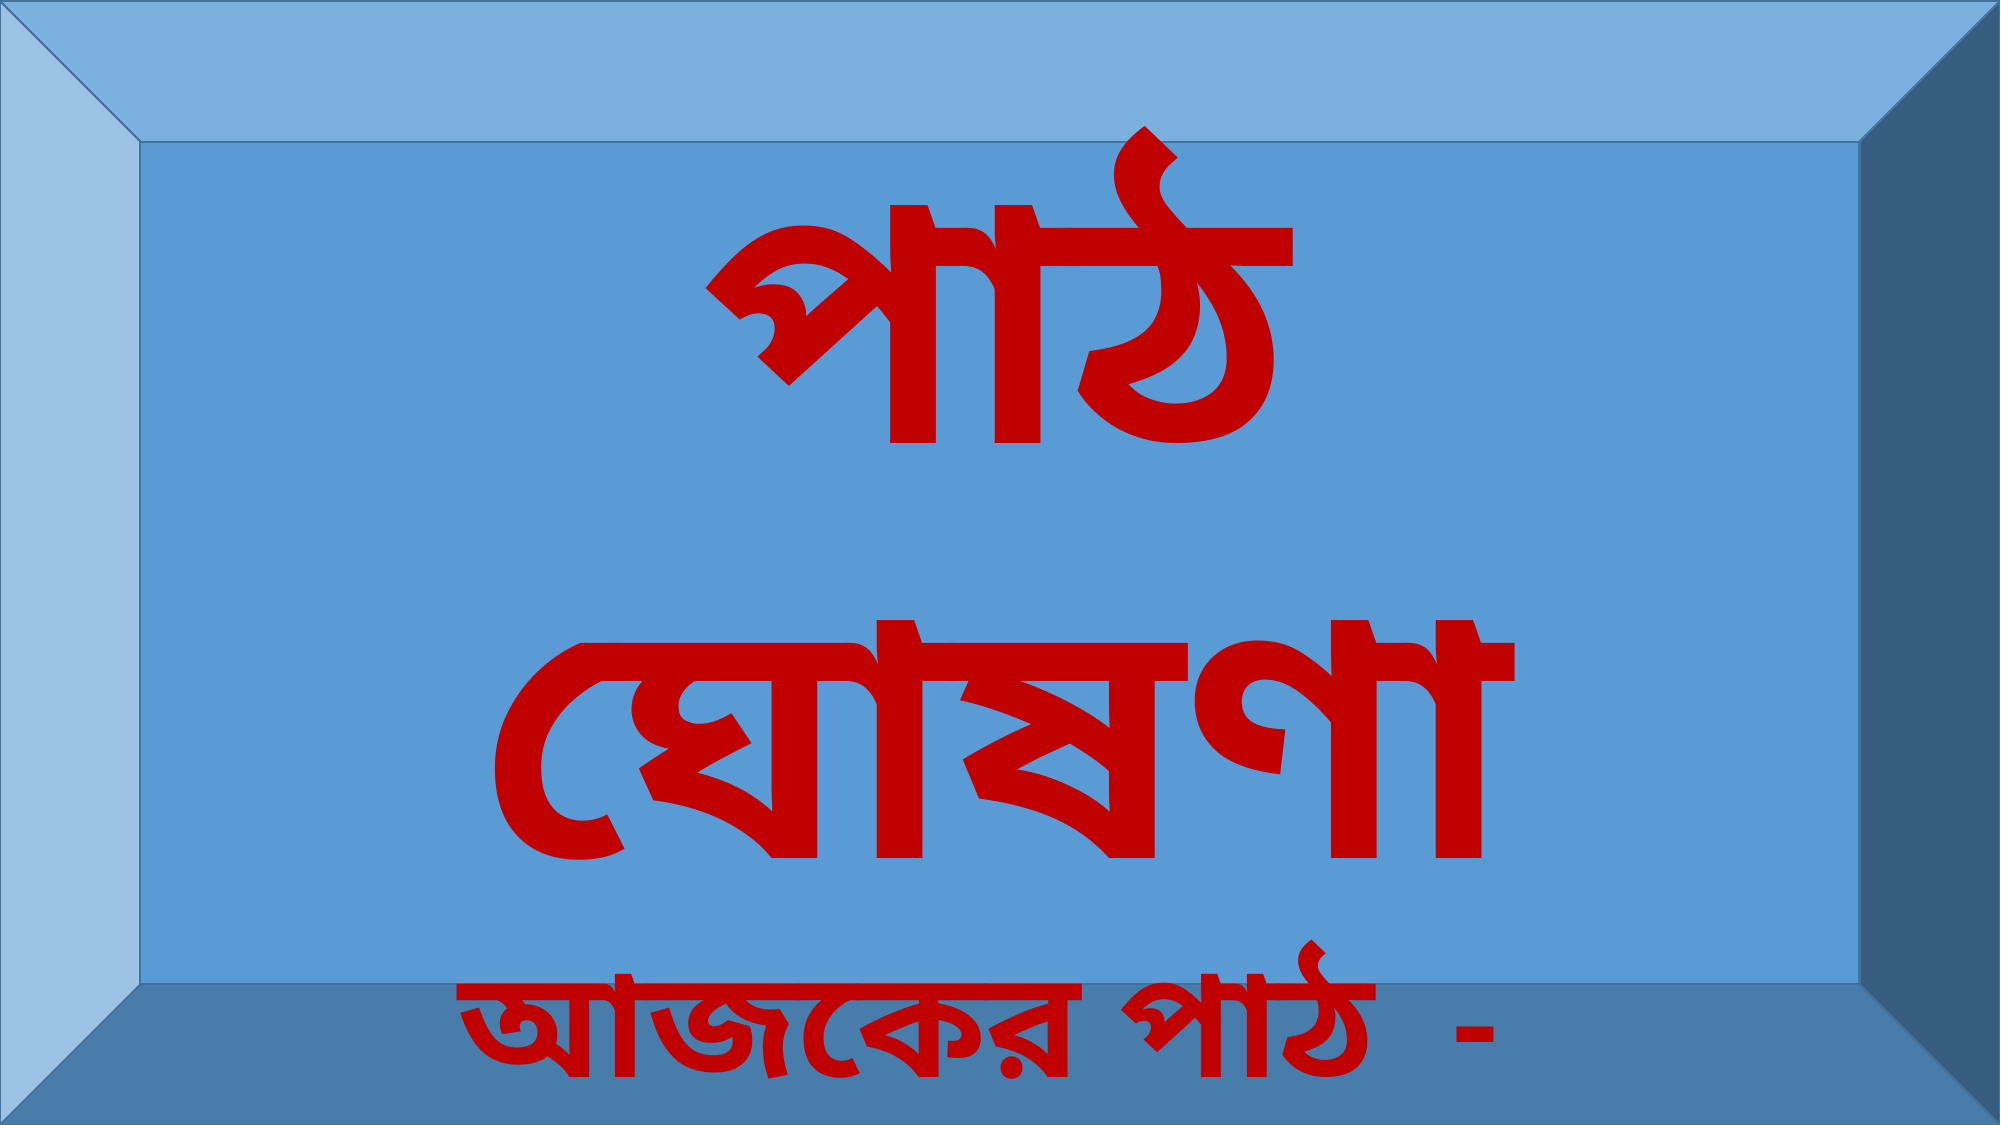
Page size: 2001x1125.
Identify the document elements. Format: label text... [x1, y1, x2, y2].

text_box পাঠ ঘোষণা আজকের পাঠ - الفعل المضارع [127, 90, 1864, 1125]
text_box [0, 0, 2000, 1125]
